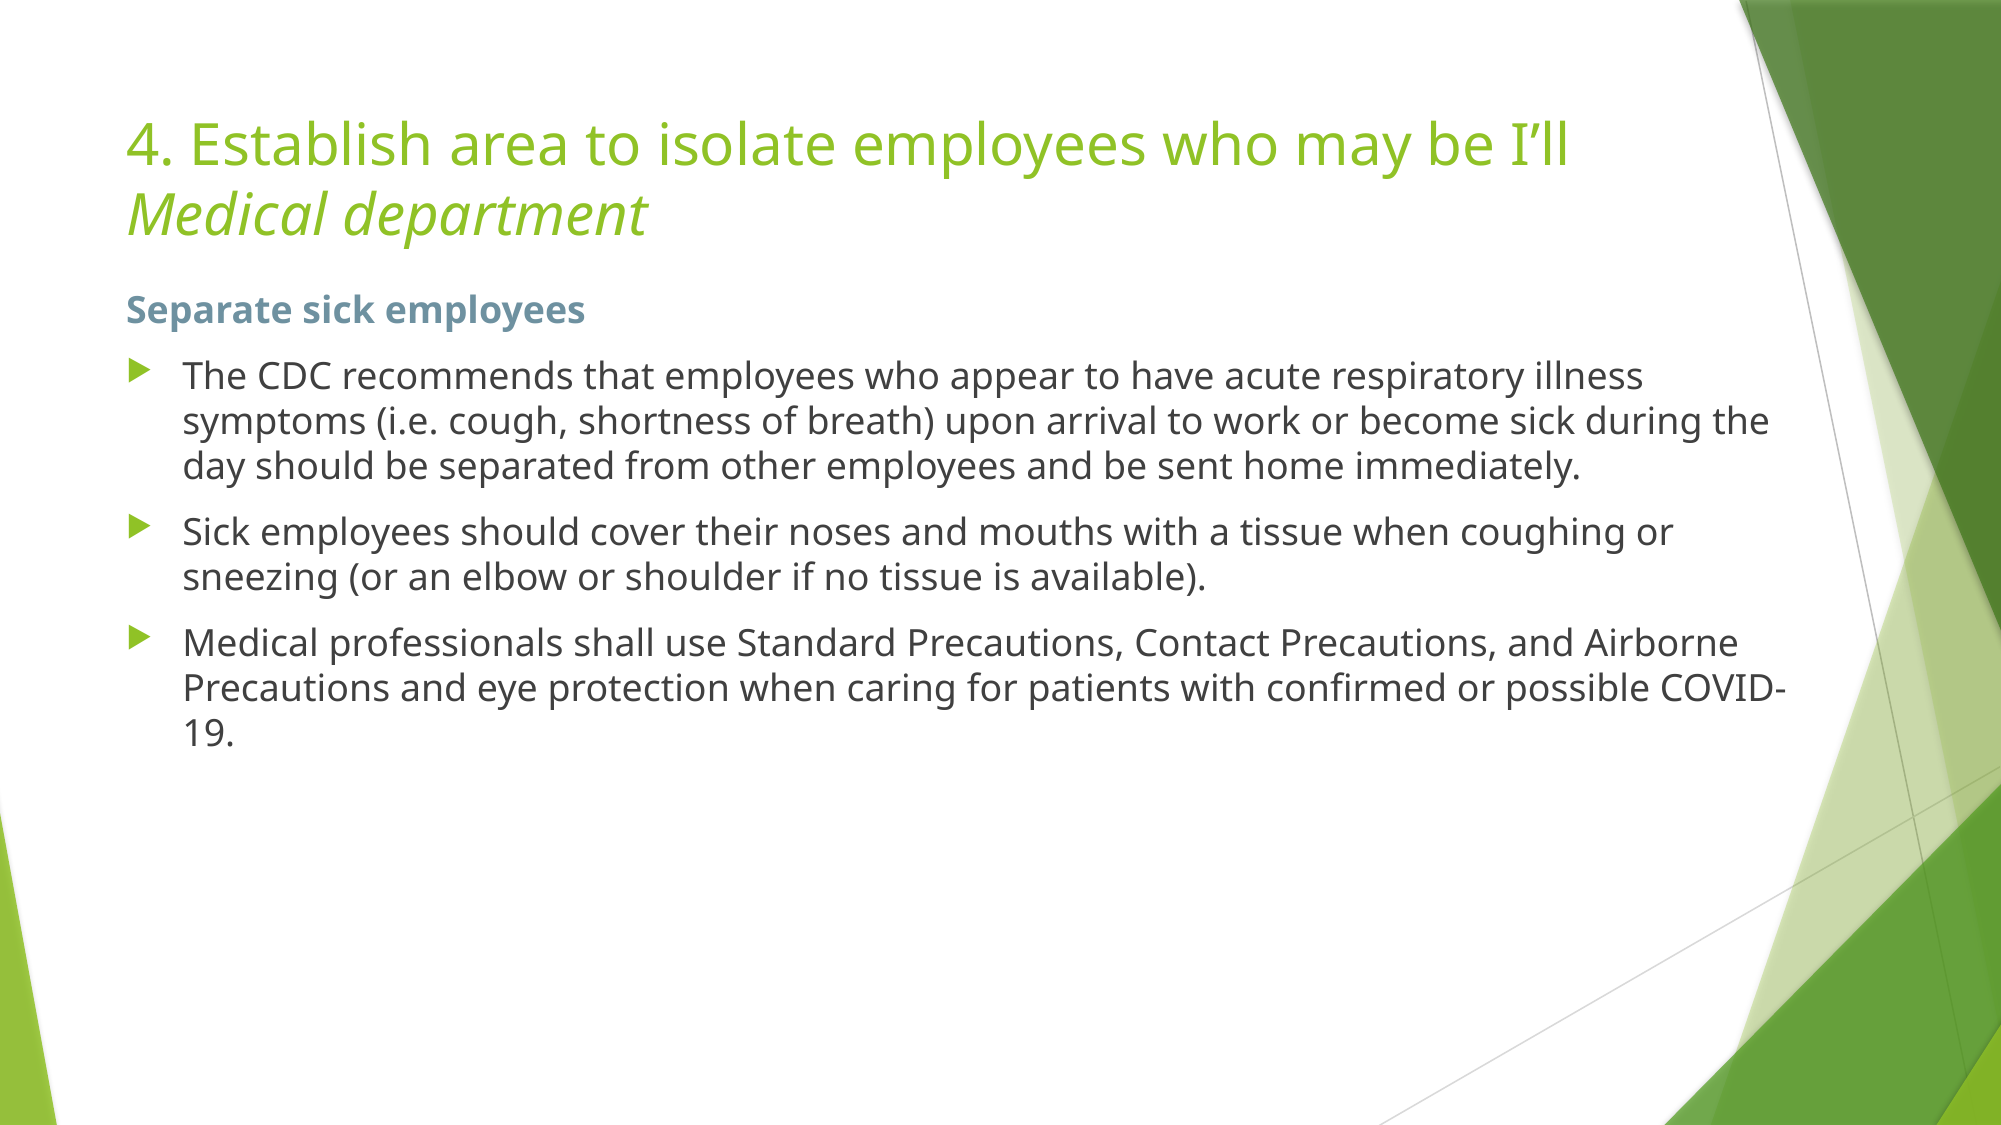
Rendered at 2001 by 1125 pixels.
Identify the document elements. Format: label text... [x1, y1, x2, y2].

title 4. Establish area to isolate employees who may be I’ll Medical department [111, 99, 1745, 278]
list Separate sick employees The CDC recommends that employees who appear to have acute respiratory illness symptoms (i.e. cough, shortness of breath) upon arrival to work or become sick during the day should be separated from other employees and be sent home immediately. Sick employees should cover their noses and mouths with a tissue when coughing or sneezing (or an elbow or shoulder if no tissue is available). Medical professionals shall use Standard Precautions, Contact Precautions, and Airborne Precautions and eye protection when caring for patients with confirmed or possible COVID-19. [111, 278, 1835, 992]
